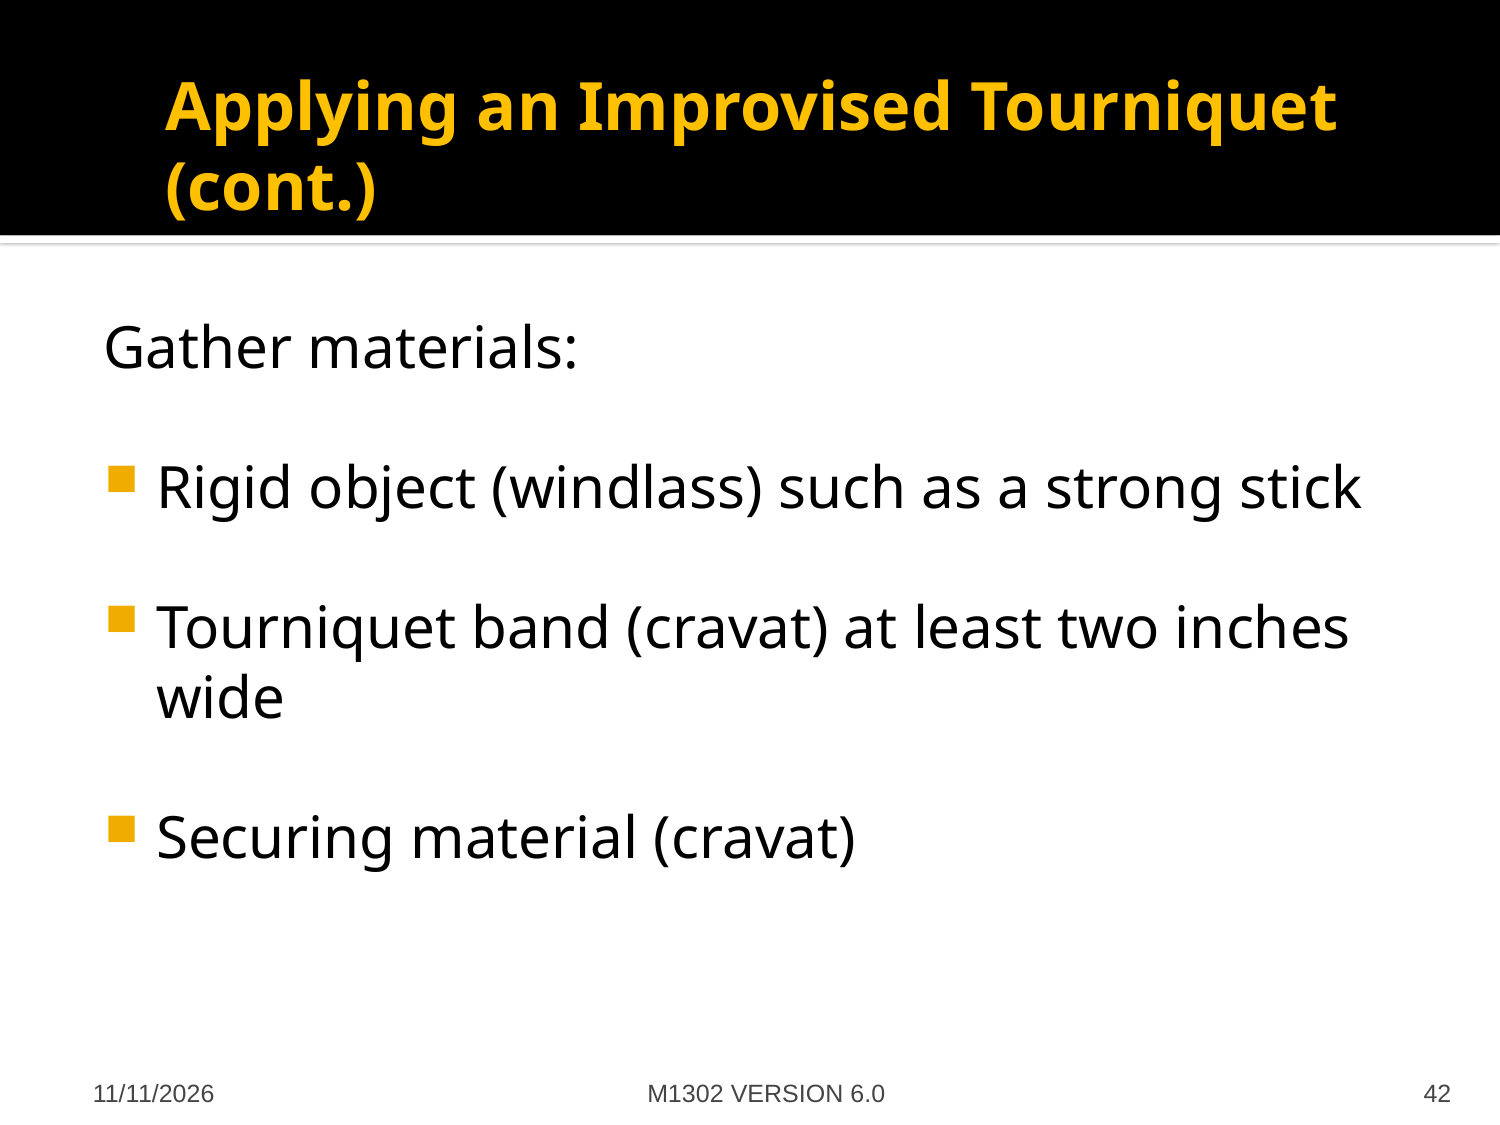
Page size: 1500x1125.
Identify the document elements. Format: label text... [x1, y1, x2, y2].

footer M1302 VERSION 6.0 [433, 1062, 1100, 1108]
list Gather materials: Rigid object (windlass) such as a strong stick Tourniquet band (cravat) at least two inches wide Securing material (cravat) [75, 295, 1425, 975]
slide_number 42 [1345, 1062, 1467, 1108]
title Applying an Improvised Tourniquet (cont.) [150, 50, 1350, 238]
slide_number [75, 1062, 425, 1108]
